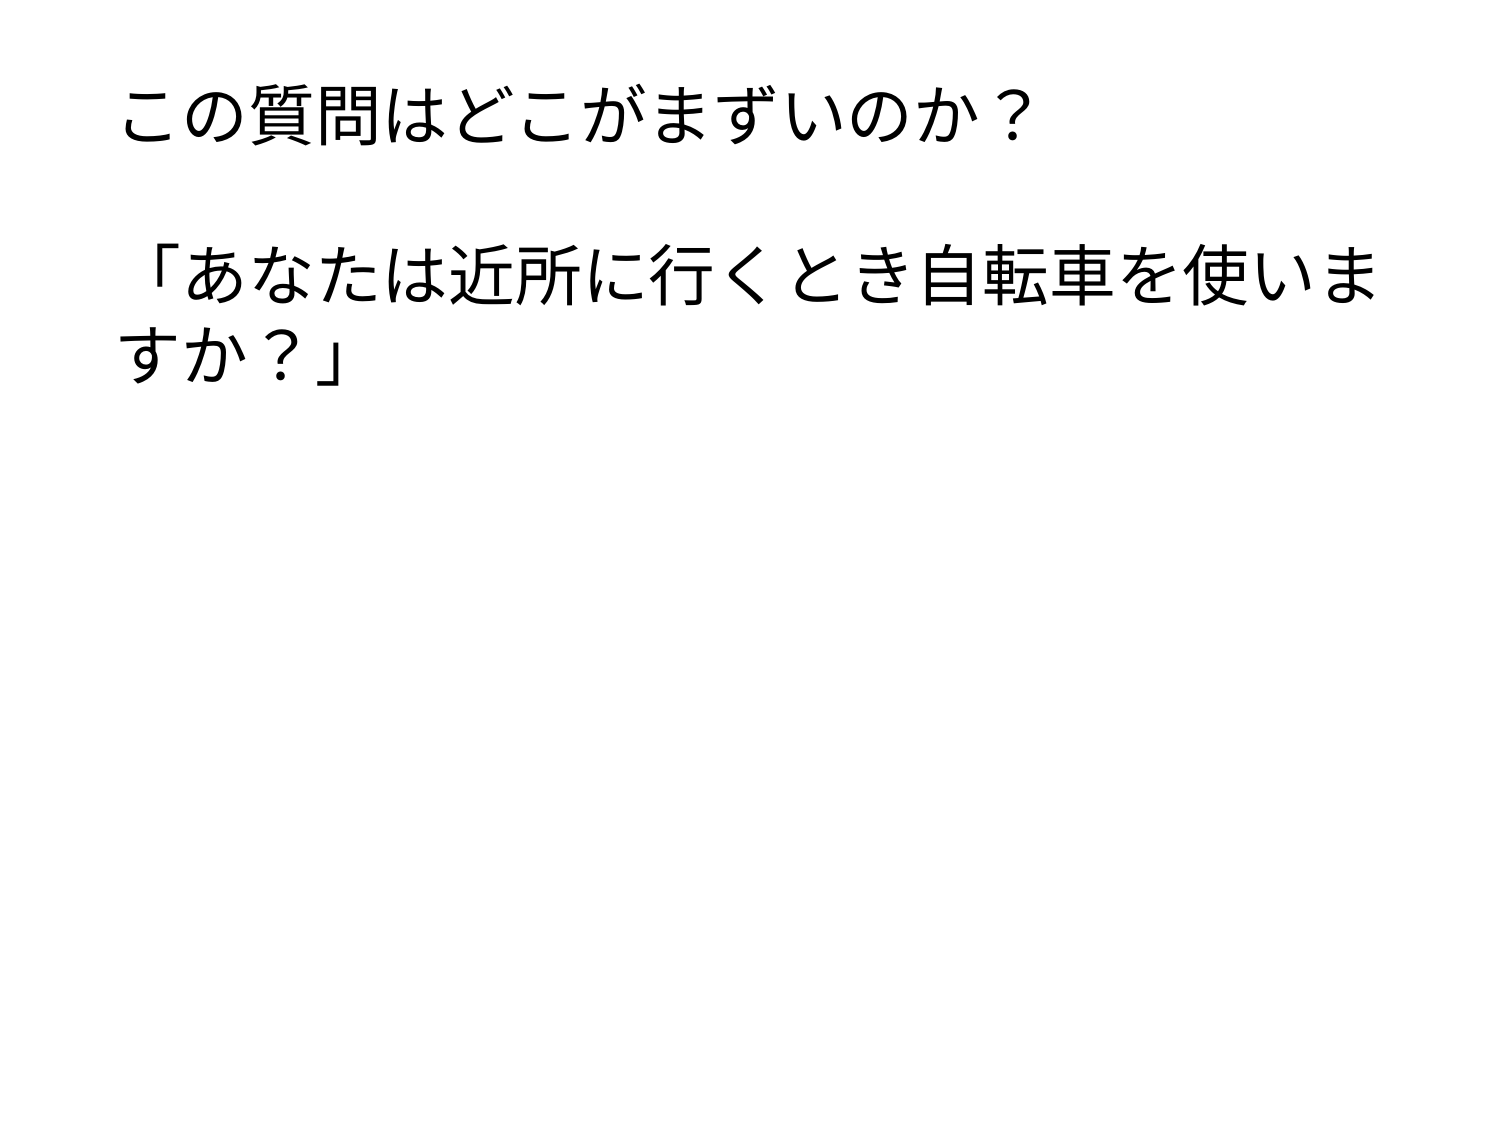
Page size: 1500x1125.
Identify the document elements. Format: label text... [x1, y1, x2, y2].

text_box この質問はどこがまずいのか？ 「あなたは近所に行くとき自転車を使いますか？」 [100, 66, 1459, 1083]
